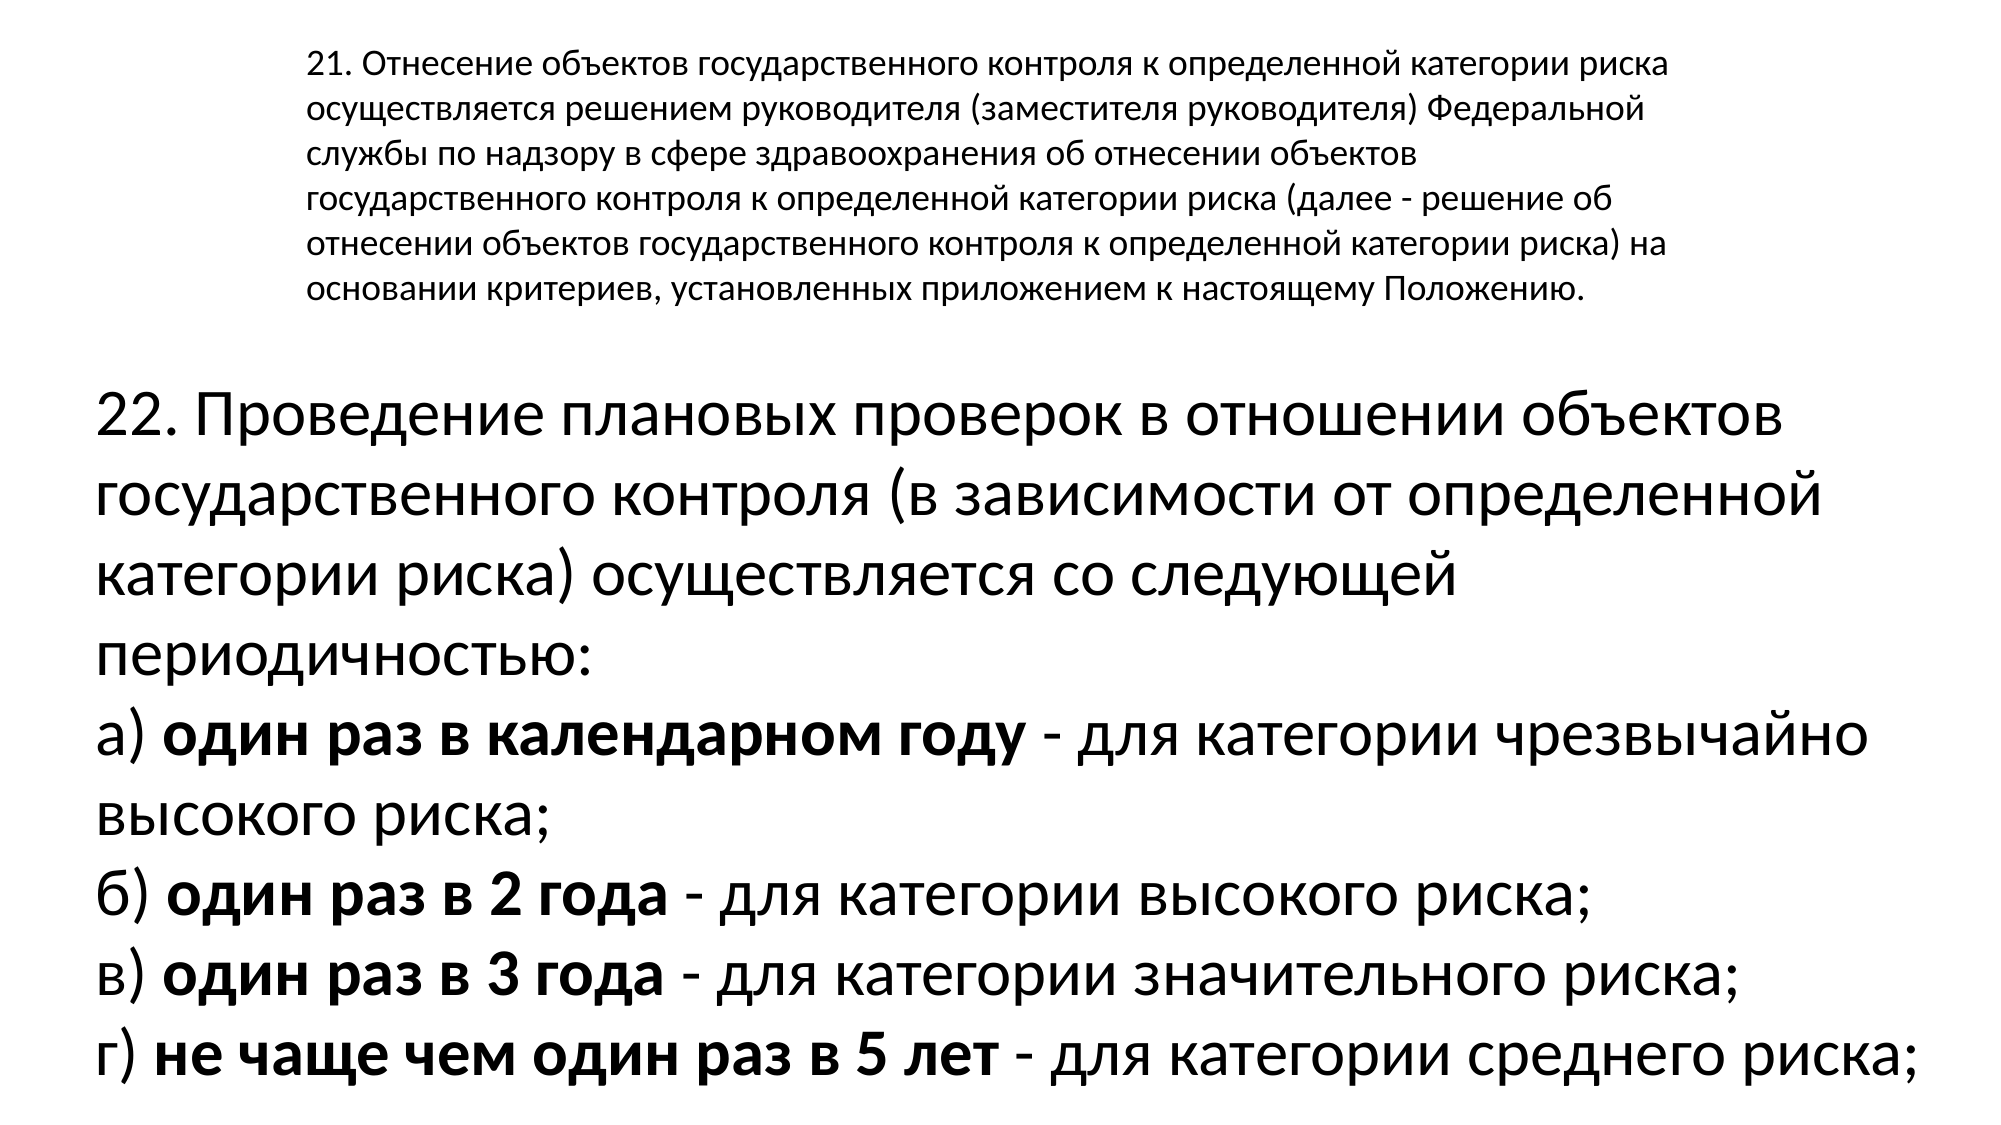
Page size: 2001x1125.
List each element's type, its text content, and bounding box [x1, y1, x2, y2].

text_box 22. Проведение плановых проверок в отношении объектов государственного контроля (в зависимости от определенной категории риска) осуществляется со следующей периодичностью: а) один раз в календарном году - для категории чрезвычайно высокого риска; б) один раз в 2 года - для категории высокого риска; в) один раз в 3 года - для категории значительного риска; г) не чаще чем один раз в 5 лет - для категории среднего риска; [80, 361, 1957, 1097]
text_box 21. Отнесение объектов государственного контроля к определенной категории риска осуществляется решением руководителя (заместителя руководителя) Федеральной службы по надзору в сфере здравоохранения об отнесении объектов государственного контроля к определенной категории риска (далее - решение об отнесении объектов государственного контроля к определенной категории риска) на основании критериев, установленных приложением к настоящему Положению. [291, 30, 1721, 316]
